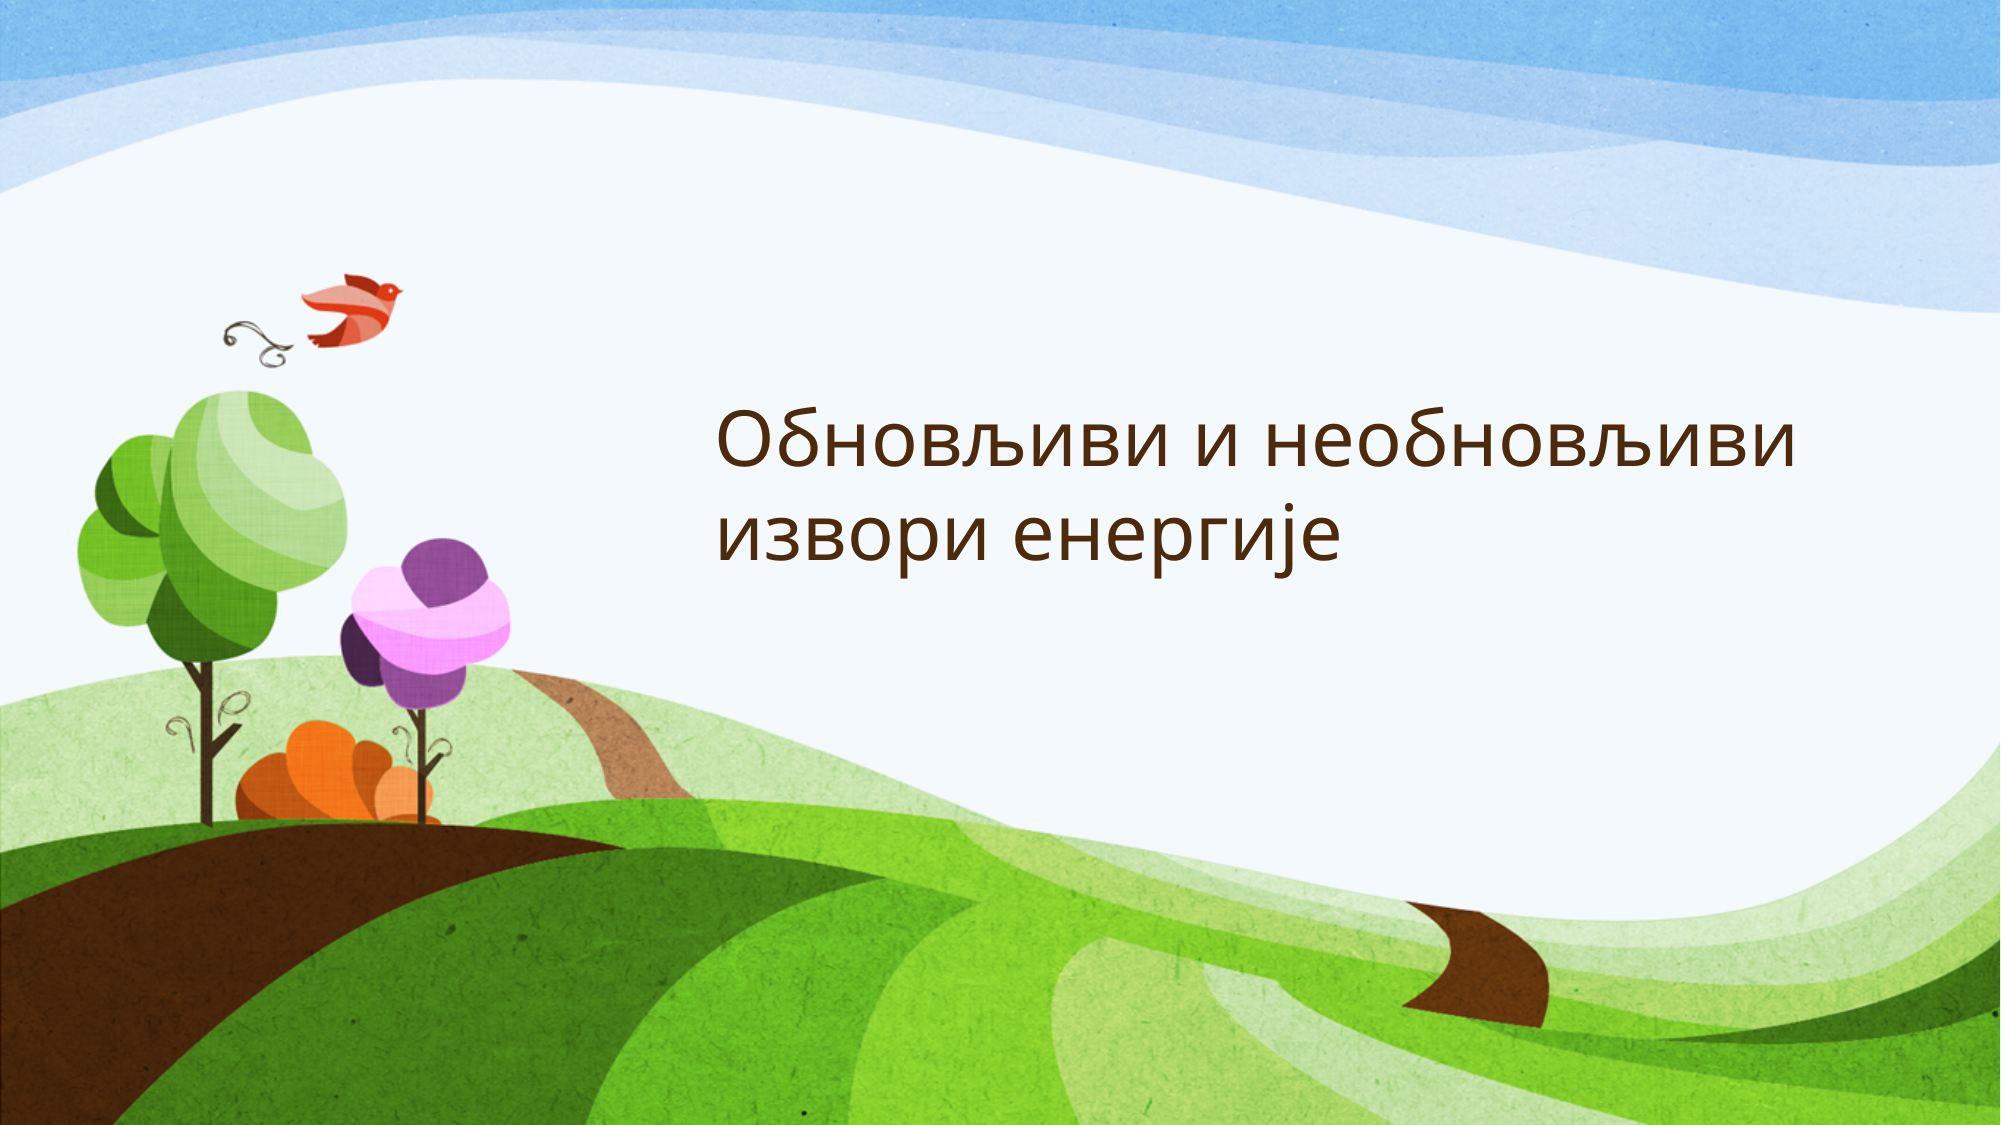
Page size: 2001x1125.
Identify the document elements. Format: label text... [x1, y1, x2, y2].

title Обновљиви и необновљиви извори енергије [699, 287, 1825, 588]
picture [0, 0, 2001, 1125]
